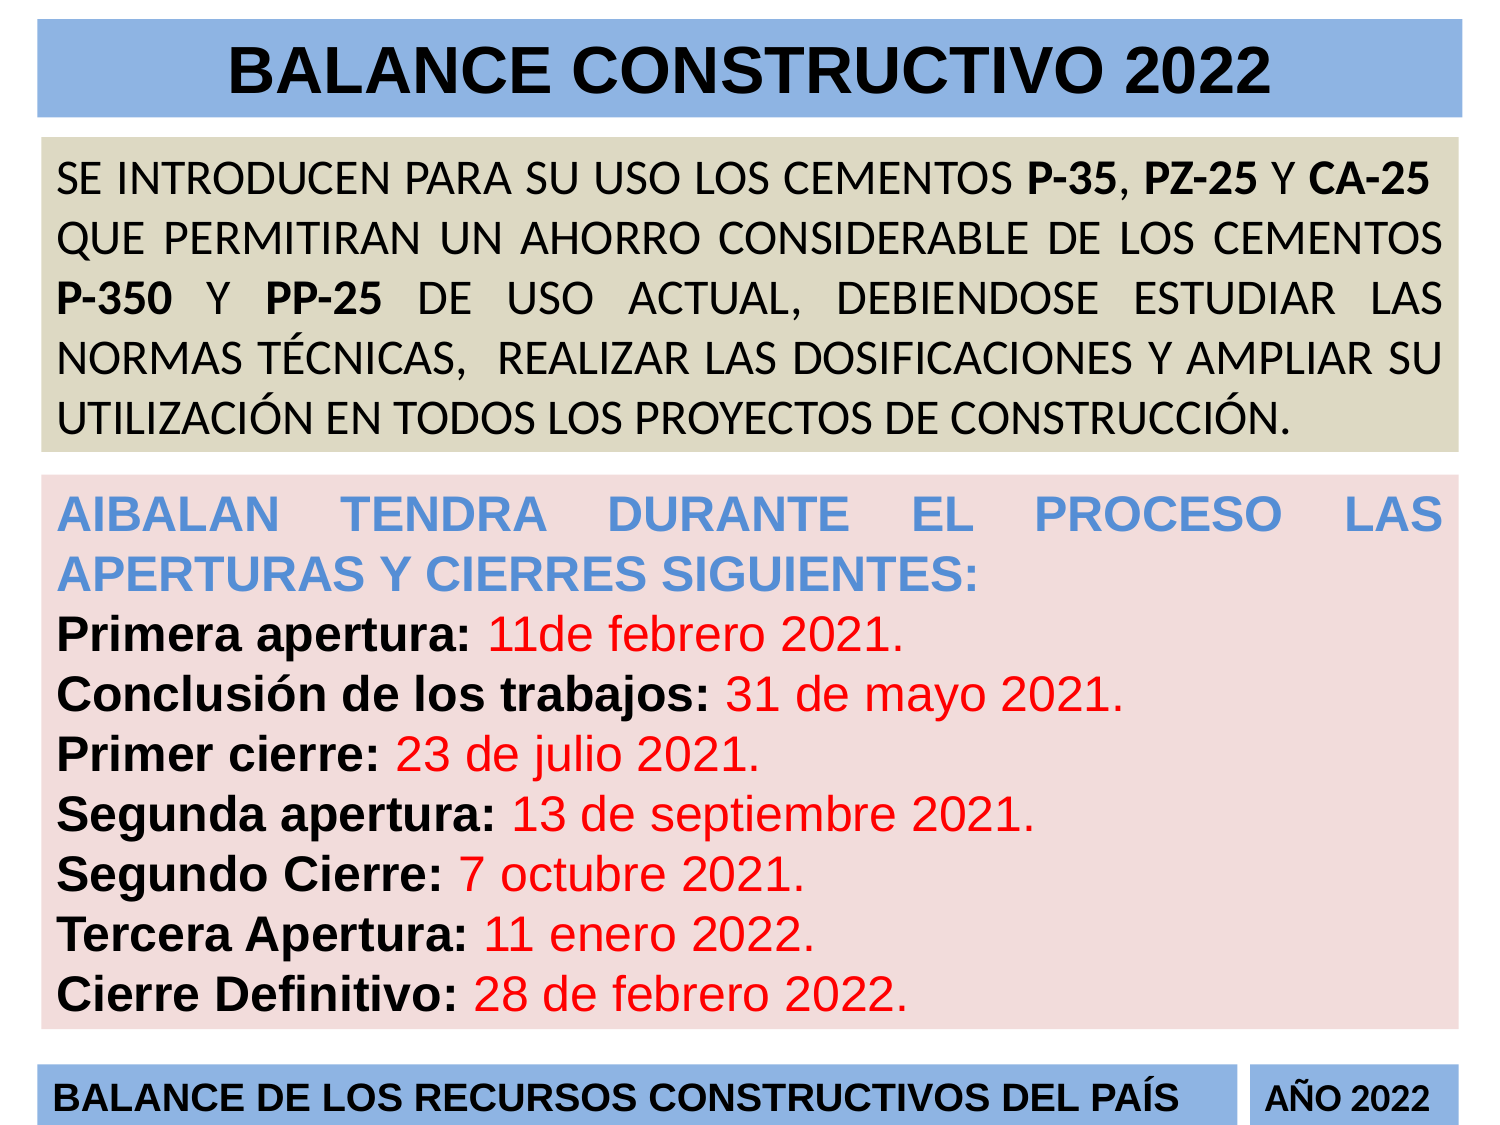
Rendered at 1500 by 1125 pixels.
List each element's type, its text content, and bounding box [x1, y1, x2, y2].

text_box BALANCE DE LOS RECURSOS CONSTRUCTIVOS DEL PAÍS [37, 1064, 1238, 1125]
text_box AIBALAN TENDRA DURANTE EL PROCESO LAS APERTURAS Y CIERRES SIGUIENTES: Primera apertura: 11de febrero 2021. Conclusión de los trabajos: 31 de mayo 2021. Primer cierre: 23 de julio 2021. Segunda apertura: 13 de septiembre 2021. Segundo Cierre: 7 octubre 2021. Tercera Apertura: 11 enero 2022. Cierre Definitivo: 28 de febrero 2022. [41, 474, 1459, 1030]
text_box AÑO 2022 [1250, 1064, 1459, 1125]
text_box SE INTRODUCEN PARA SU USO LOS CEMENTOS P-35, PZ-25 Y CA-25 QUE PERMITIRAN UN AHORRO CONSIDERABLE DE LOS CEMENTOS P-350 Y PP-25 DE USO ACTUAL, DEBIENDOSE ESTUDIAR LAS NORMAS TÉCNICAS, REALIZAR LAS DOSIFICACIONES Y AMPLIAR SU UTILIZACIÓN EN TODOS LOS PROYECTOS DE CONSTRUCCIÓN. [41, 137, 1459, 452]
text_box BALANCE CONSTRUCTIVO 2022 [37, 19, 1463, 118]
